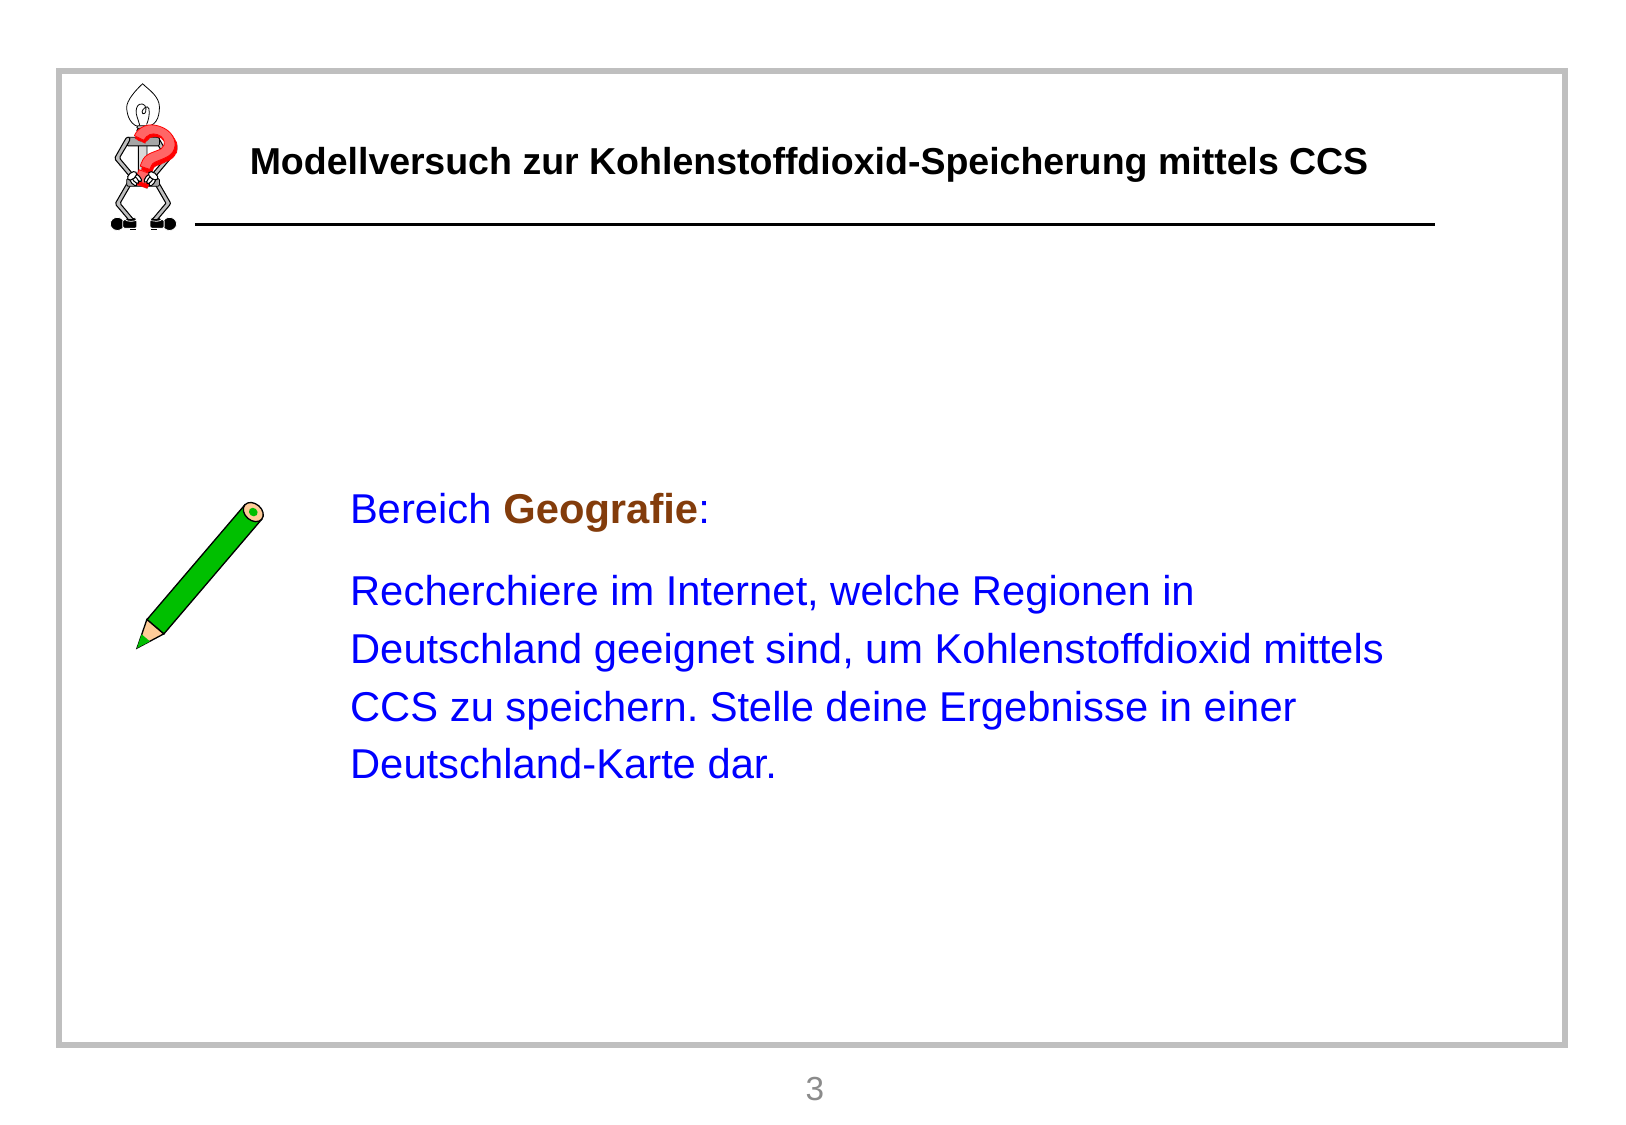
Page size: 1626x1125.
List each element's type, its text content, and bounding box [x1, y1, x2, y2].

slide_number 3 [631, 1057, 998, 1117]
list Bereich Geografie: Recherchiere im Internet, welche Regionen in Deutschland geeignet sind, um Kohlenstoffdioxid mittels CCS zu speichern. Stelle deine Ergebnisse in einer Deutschland-Karte dar. [290, 453, 1406, 808]
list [104, 82, 185, 231]
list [134, 501, 264, 650]
title Modellversuch zur Kohlenstoffdioxid-Speicherung mittels CCS [224, 100, 1406, 219]
